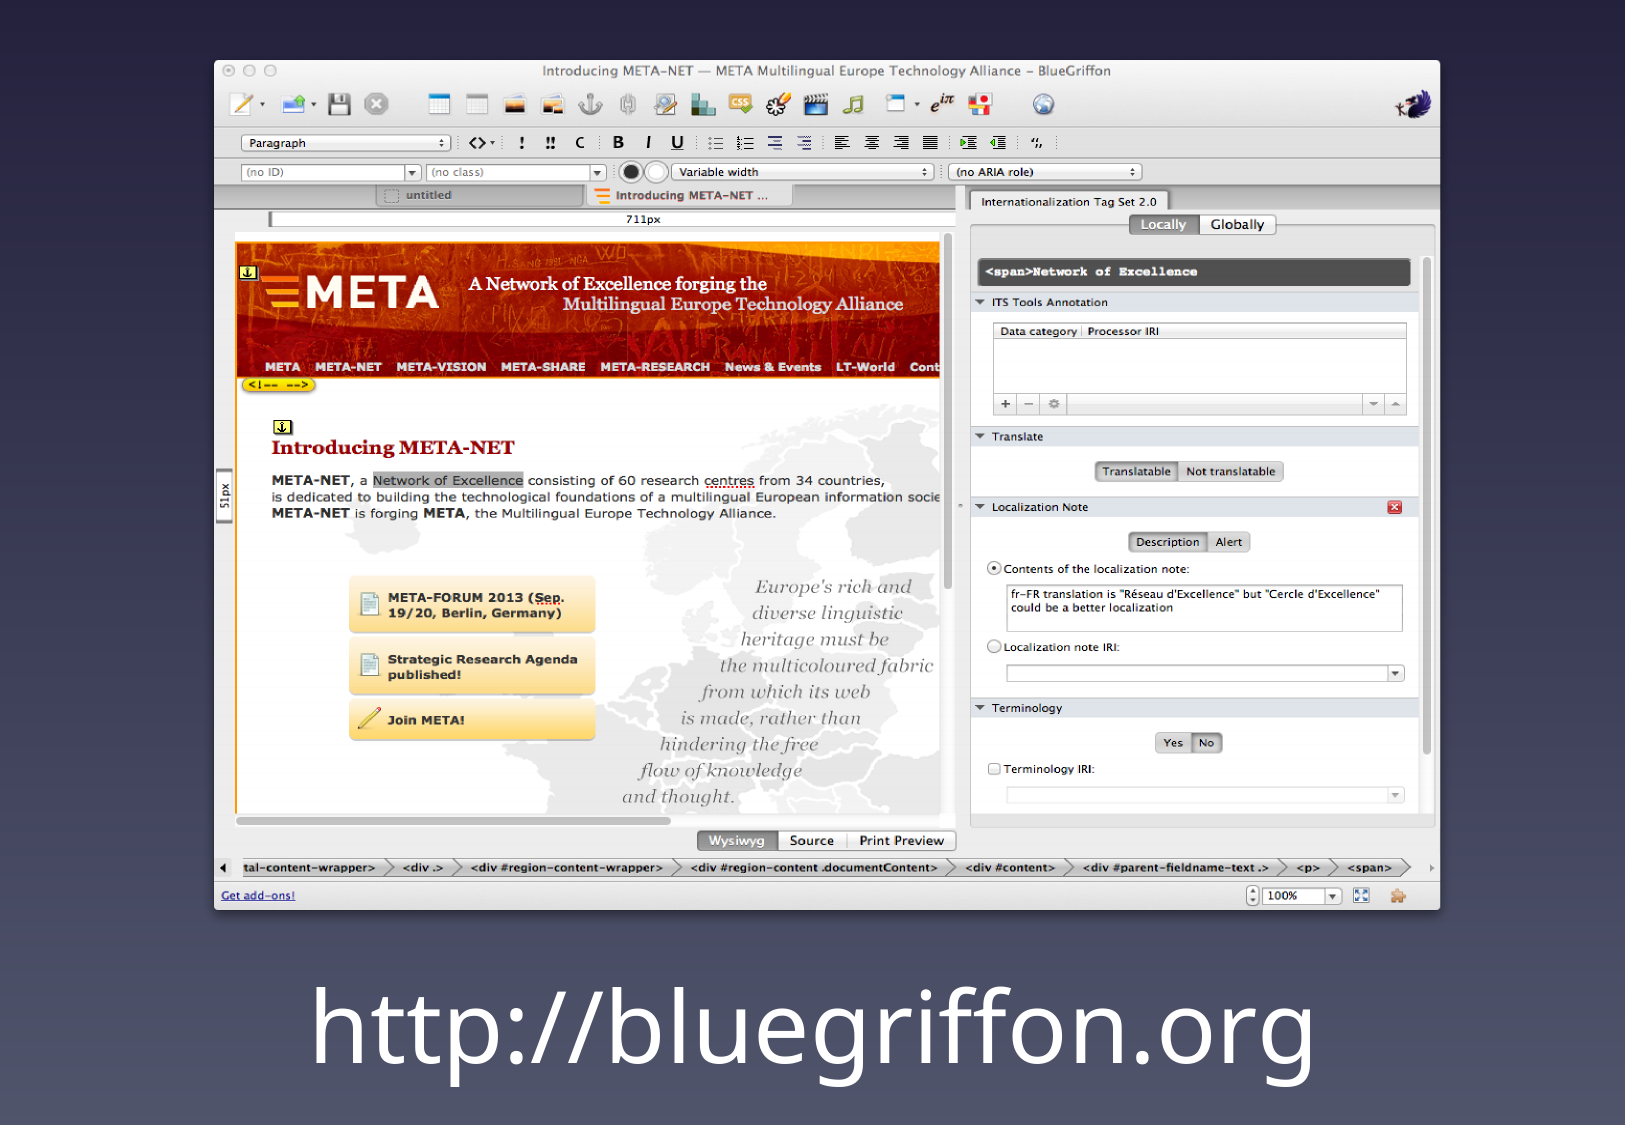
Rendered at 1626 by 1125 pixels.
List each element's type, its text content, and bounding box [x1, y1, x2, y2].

text_box http://bluegriffon.org [42, 956, 1586, 1092]
picture [199, 50, 1455, 929]
